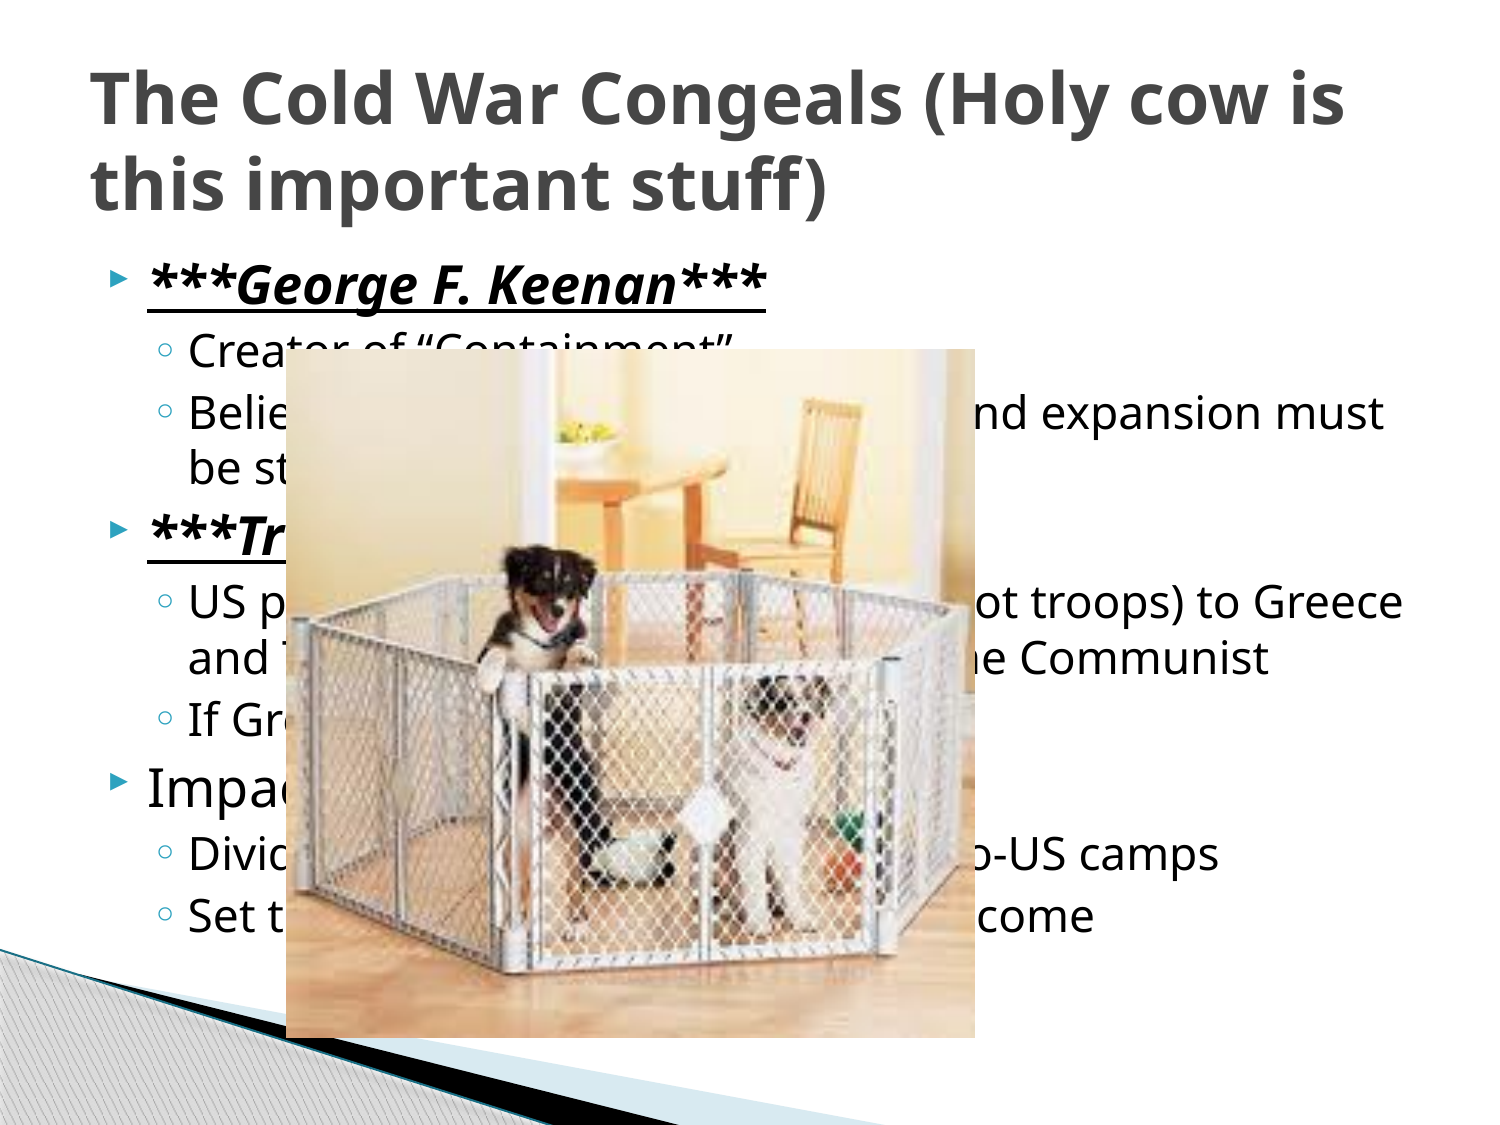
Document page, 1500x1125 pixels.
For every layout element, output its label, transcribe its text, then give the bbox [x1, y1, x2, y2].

title The Cold War Congeals (Holy cow is this important stuff) [75, 45, 1425, 233]
picture [286, 349, 976, 1038]
list ***George F. Keenan*** Creator of “Containment” Belief that USSR wanted to expand and expansion must be stopped ***Truman Doctrine:*** US provided $ and military aid (but not troops) to Greece and Turkey so they would not become Communist If Greece fell, Turkey may too Impact of Containment: Divided world into pro-Soviet and pro-US camps Set the foreign policy for decades to come [75, 243, 1425, 986]
